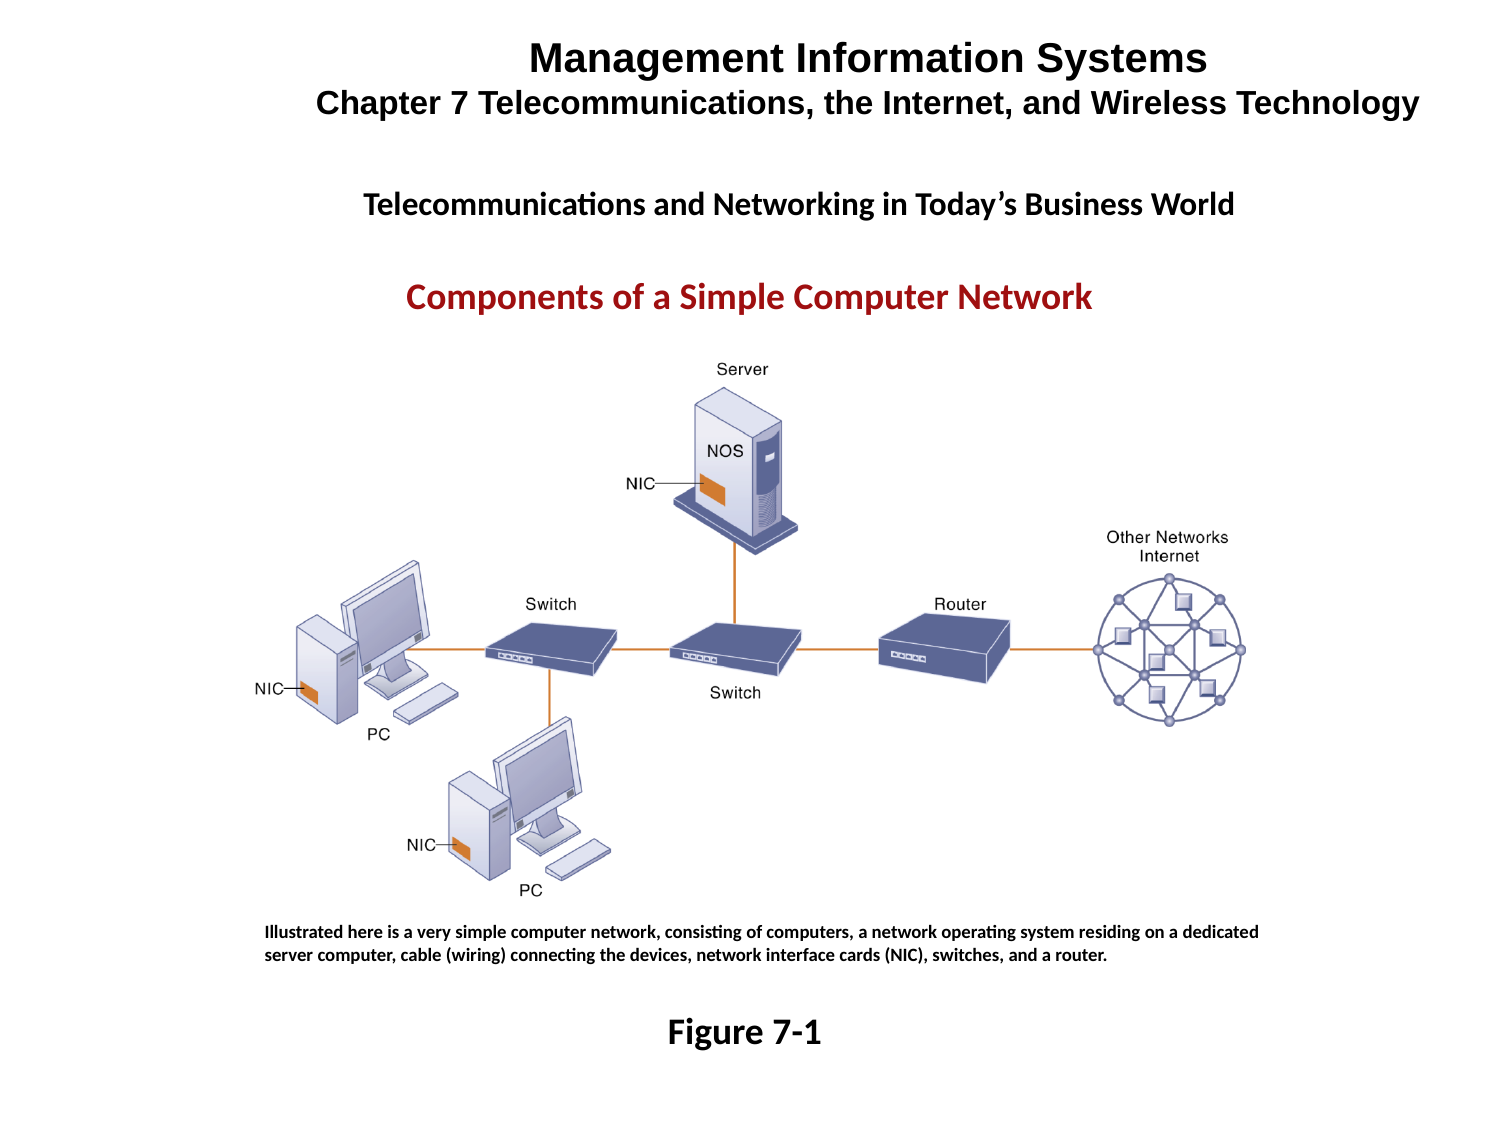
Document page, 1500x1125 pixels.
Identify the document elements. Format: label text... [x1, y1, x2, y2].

text_box Components of a Simple Computer Network [112, 264, 1388, 325]
text_box Management Information Systems Chapter 7 Telecommunications, the Internet, and Wireless Technology [237, 32, 1500, 119]
text_box Illustrated here is a very simple computer network, consisting of computers, a network operating system residing on a dedicated server computer, cable (wiring) connecting the devices, network interface cards (NIC), switches, and a router. [249, 912, 1288, 973]
picture [254, 358, 1246, 901]
text_box Telecommunications and Networking in Today’s Business World [262, 174, 1338, 230]
text_box Figure 7-1 [653, 999, 838, 1060]
